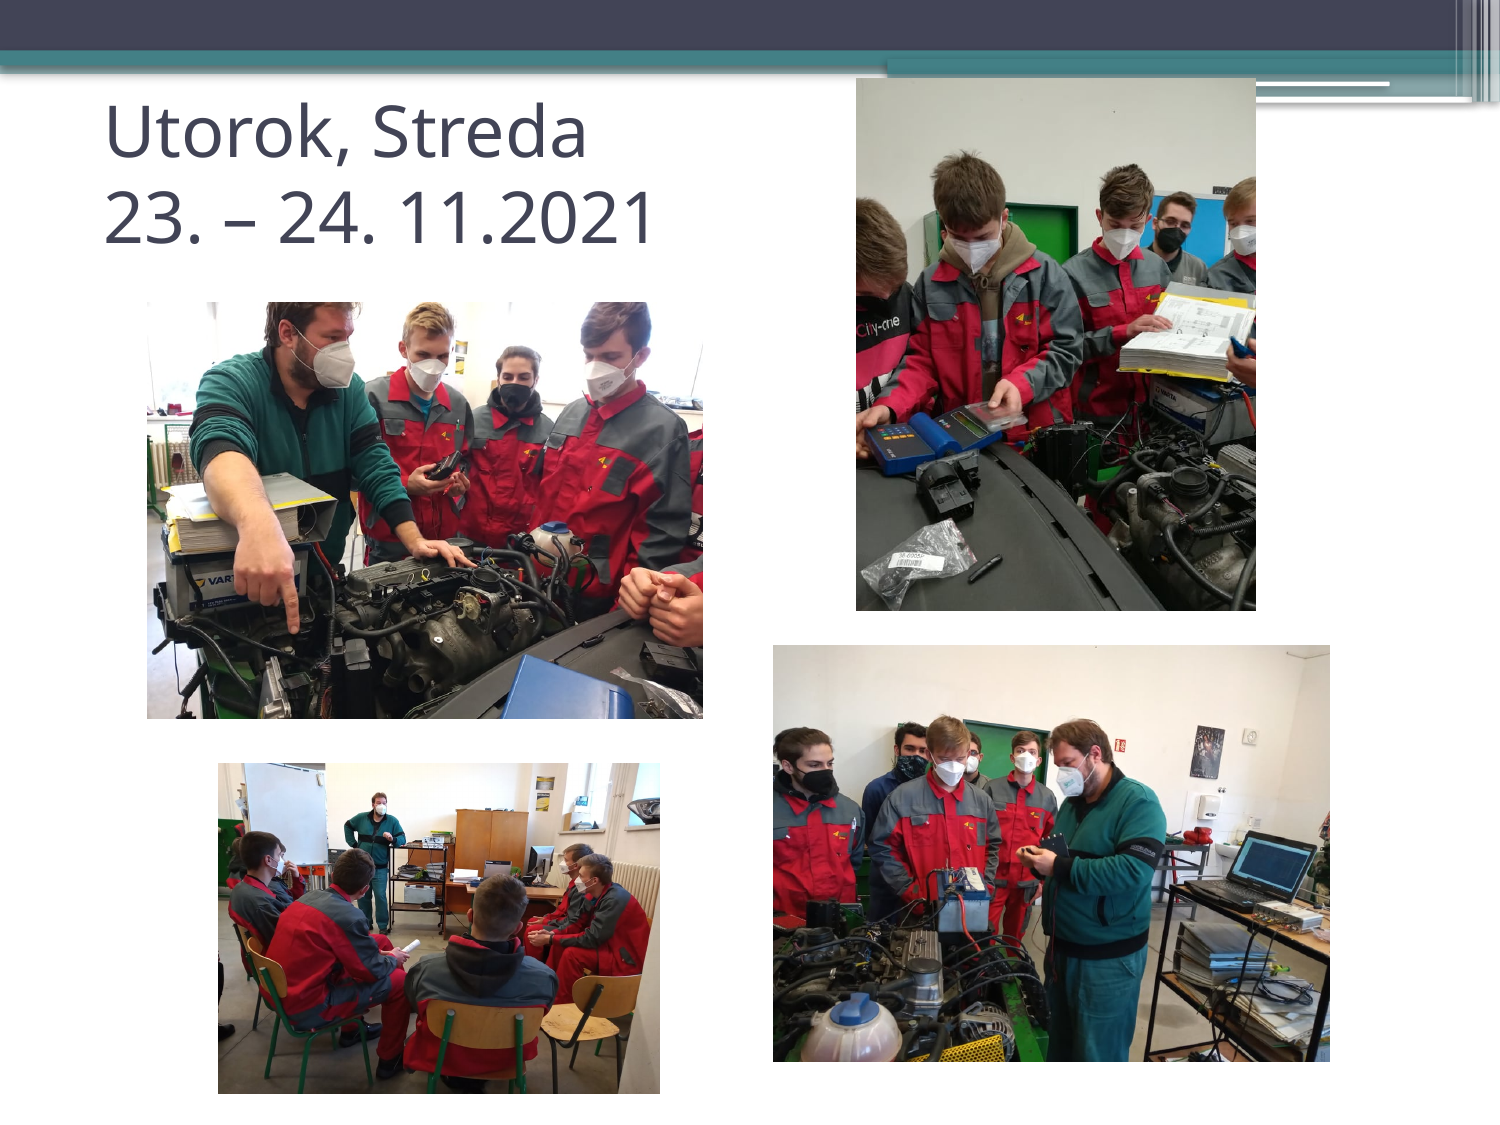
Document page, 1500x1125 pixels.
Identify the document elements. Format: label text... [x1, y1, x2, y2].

title Utorok, Streda 23. – 24. 11.2021 [88, 78, 853, 266]
picture [147, 302, 703, 720]
picture [856, 77, 1257, 612]
picture [773, 644, 1330, 1063]
picture [218, 763, 660, 1095]
